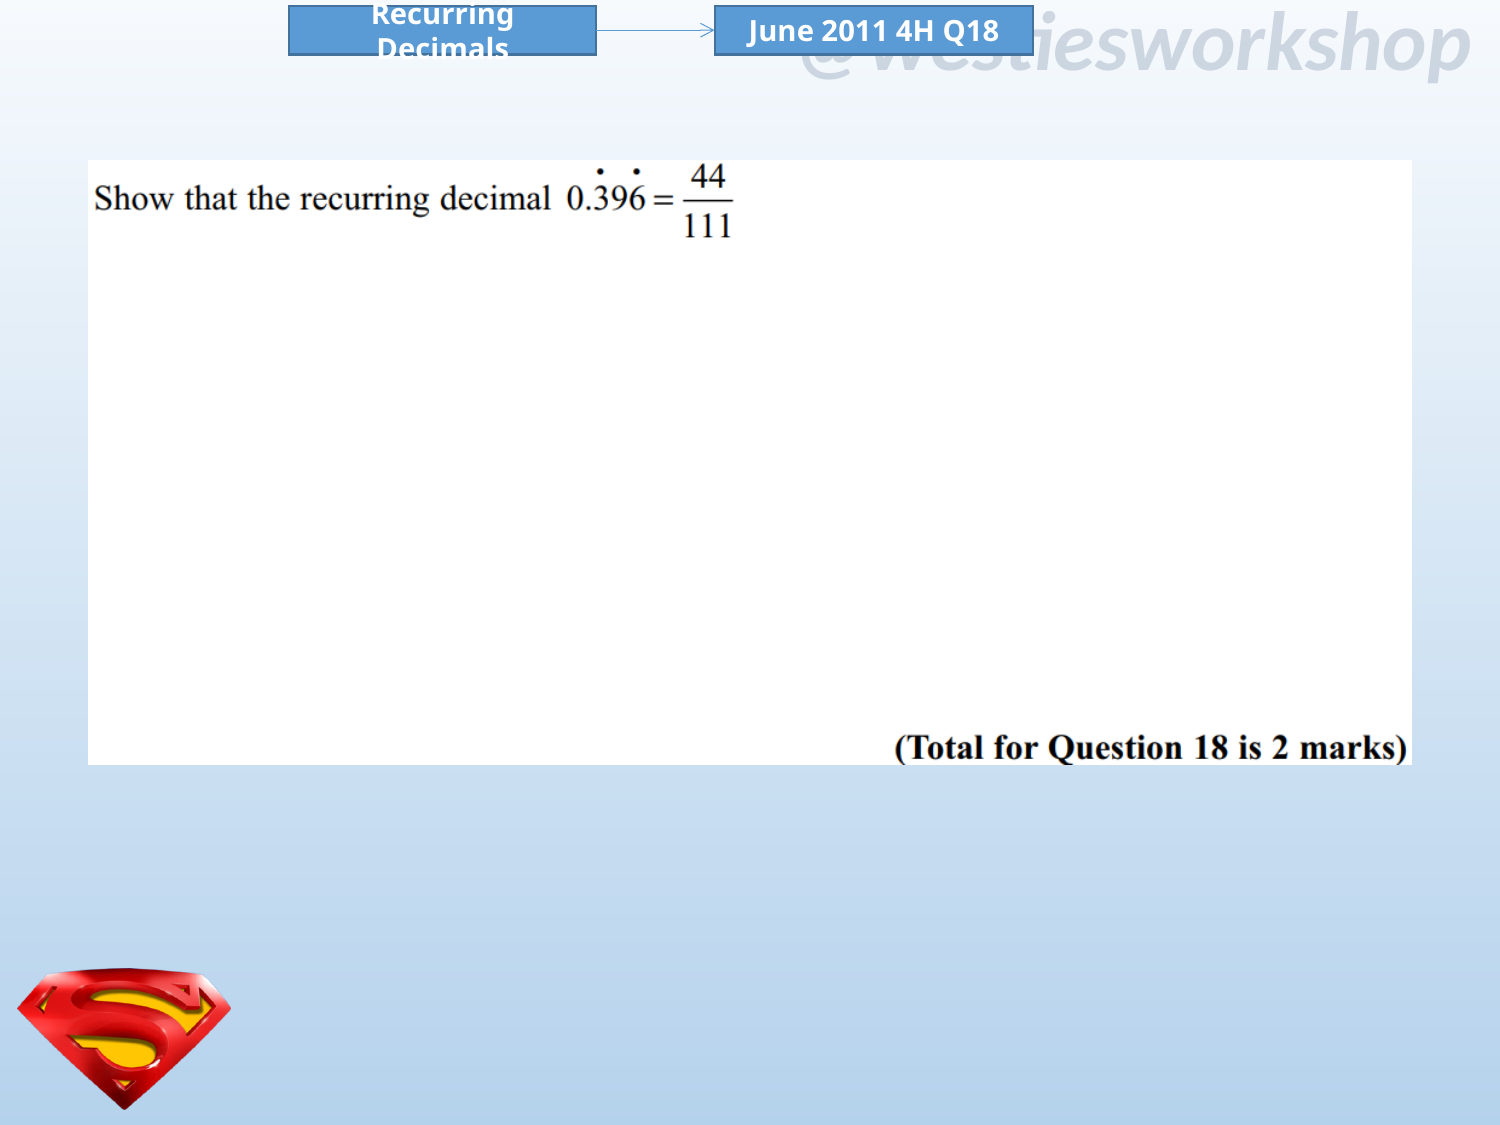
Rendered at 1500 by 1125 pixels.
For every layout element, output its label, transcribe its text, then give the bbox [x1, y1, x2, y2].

picture [88, 160, 1412, 765]
text_box Recurring Decimals [288, 5, 597, 56]
text_box June 2011 4H Q18 [714, 5, 1034, 56]
picture [17, 968, 231, 1110]
